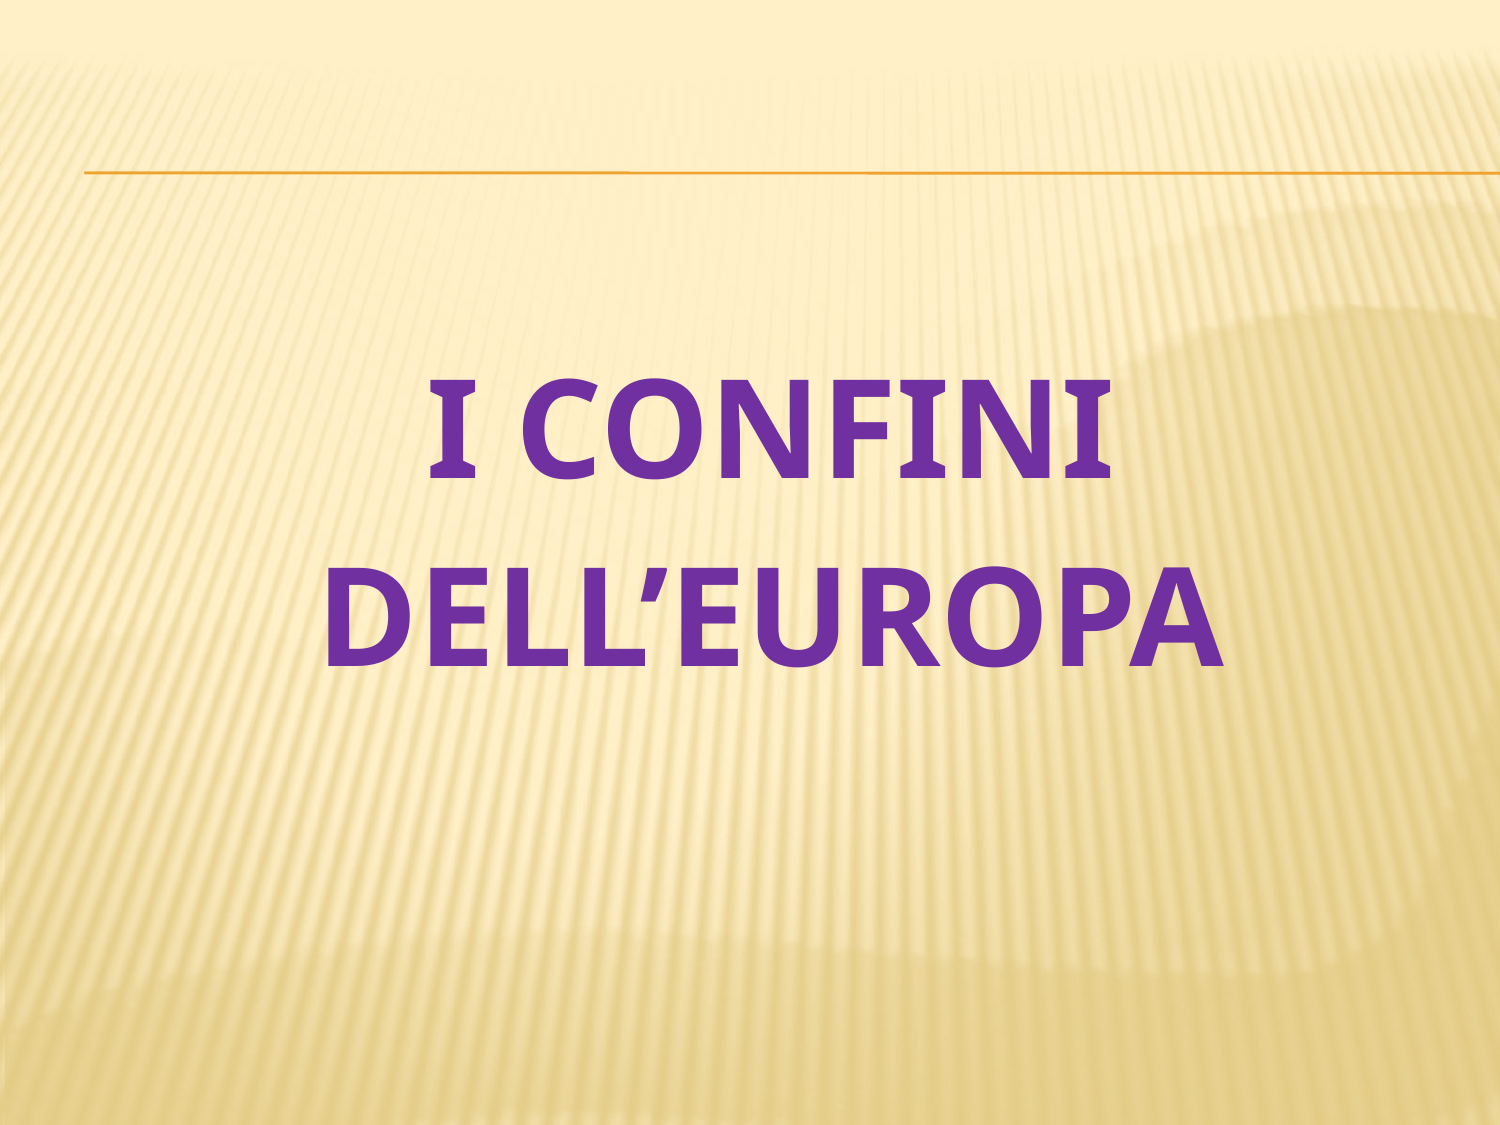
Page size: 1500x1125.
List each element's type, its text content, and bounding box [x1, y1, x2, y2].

title I CONFINI DELL’EUROPA [58, 199, 1484, 839]
